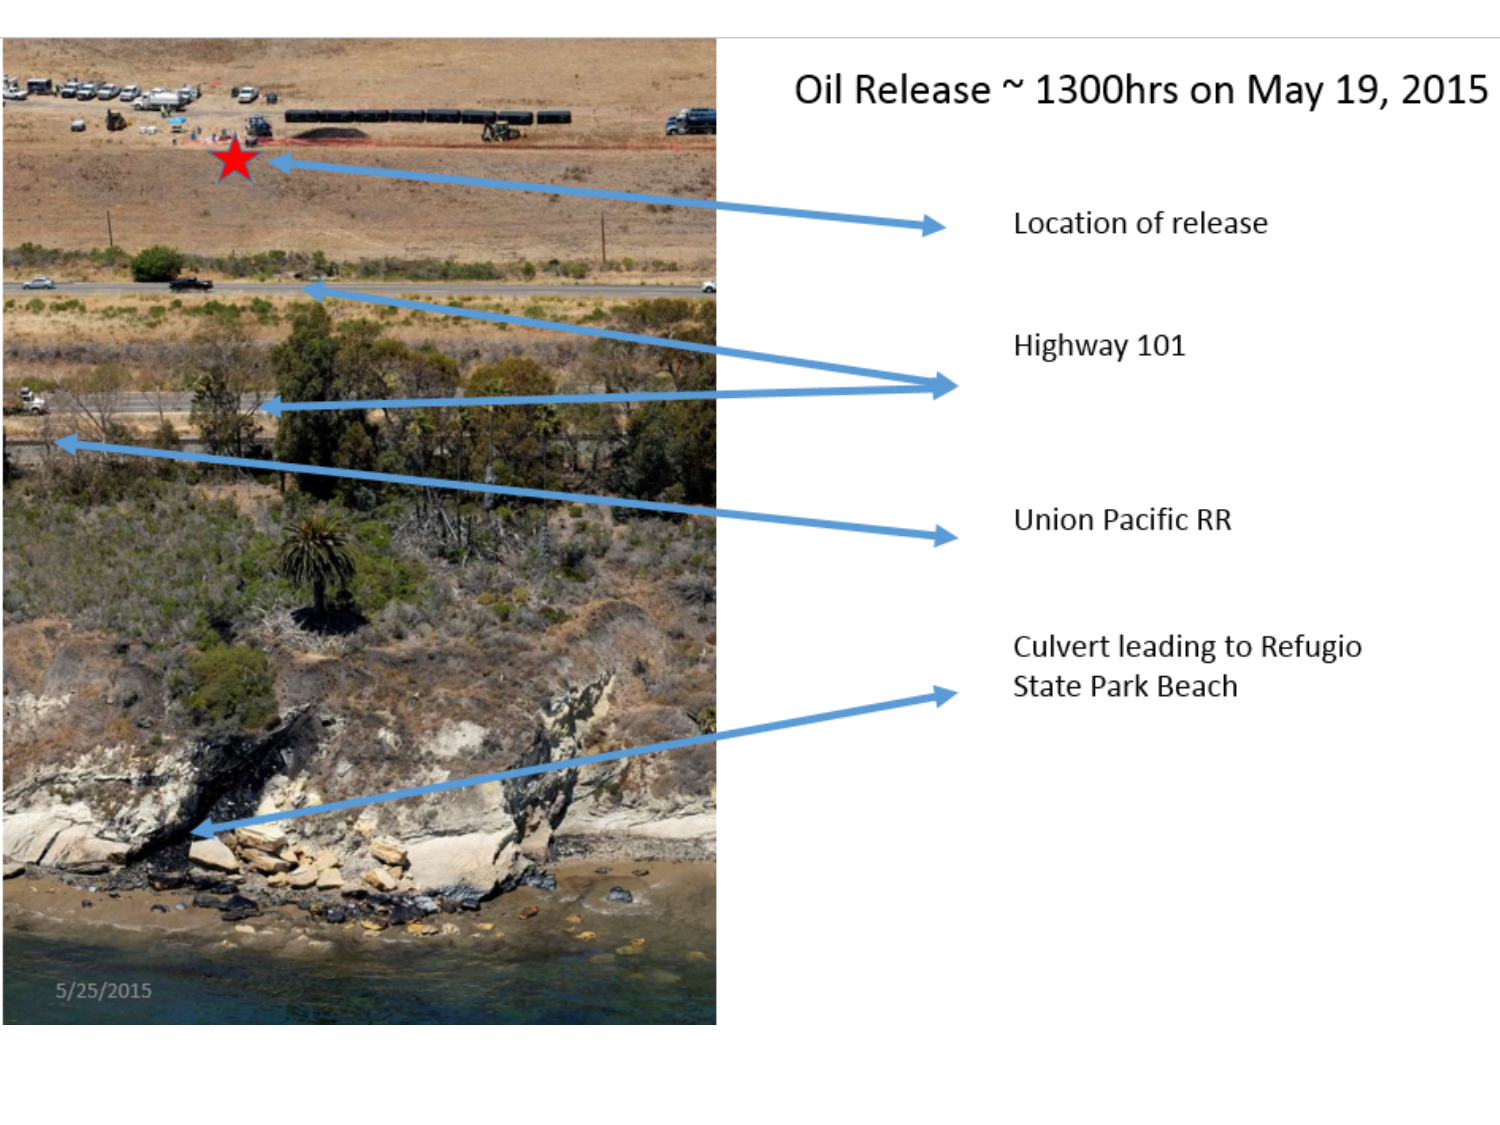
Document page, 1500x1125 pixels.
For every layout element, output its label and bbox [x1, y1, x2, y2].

picture [0, 36, 1500, 1026]
